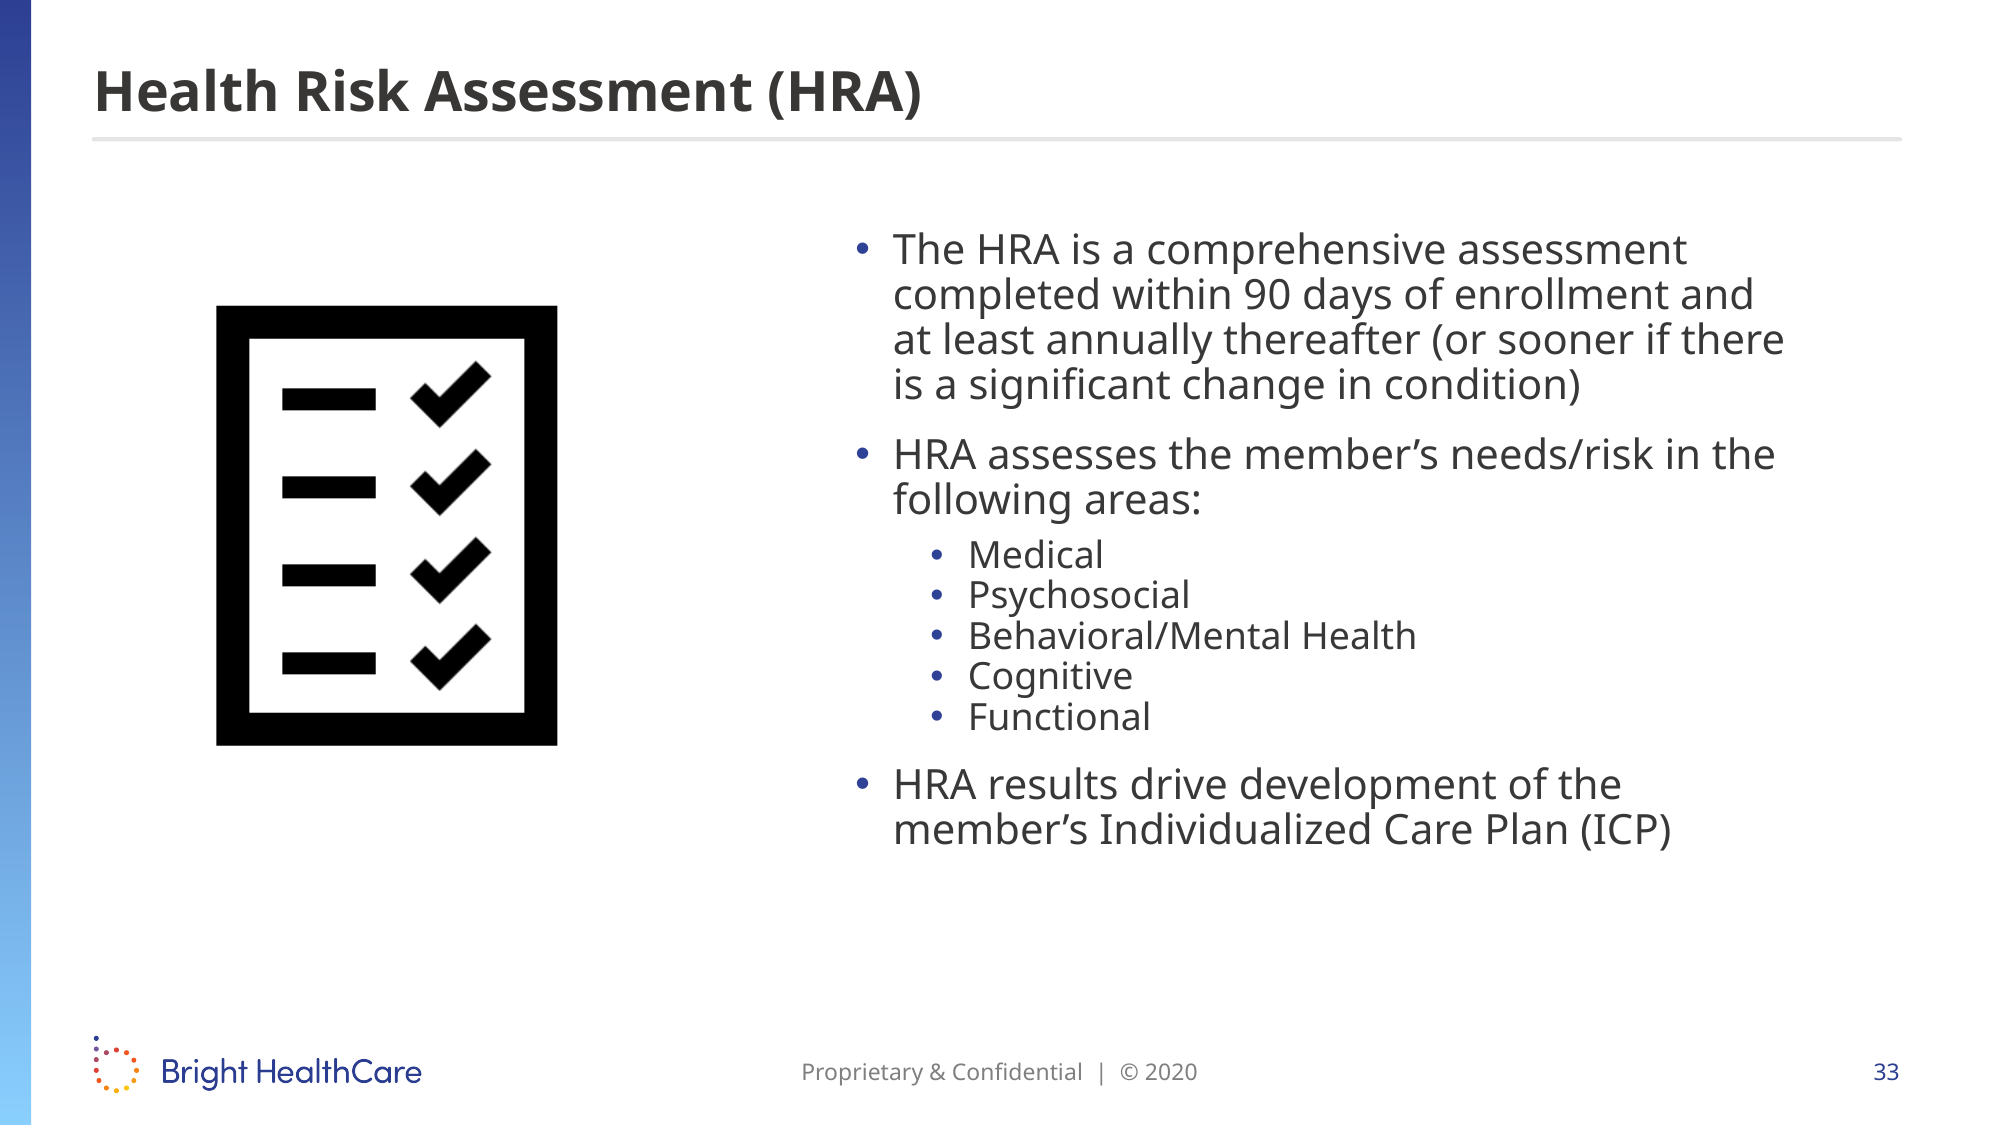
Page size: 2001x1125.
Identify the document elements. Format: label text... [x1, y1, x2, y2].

slide_number 33 [1449, 1042, 1900, 1103]
picture [0, 0, 32, 1125]
title Health Risk Assessment (HRA) [93, 56, 1133, 132]
footer Proprietary & Confidential | © 2020 [662, 1042, 1338, 1103]
picture [123, 262, 651, 790]
list The HRA is a comprehensive assessment completed within 90 days of enrollment and at least annually thereafter (or sooner if there is a significant change in condition) HRA assesses the member’s needs/risk in the following areas: Medical Psychosocial Behavioral/Mental Health Cognitive Functional HRA results drive development of the member’s Individualized Care Plan (ICP) [855, 221, 1795, 997]
picture [70, 1012, 445, 1117]
